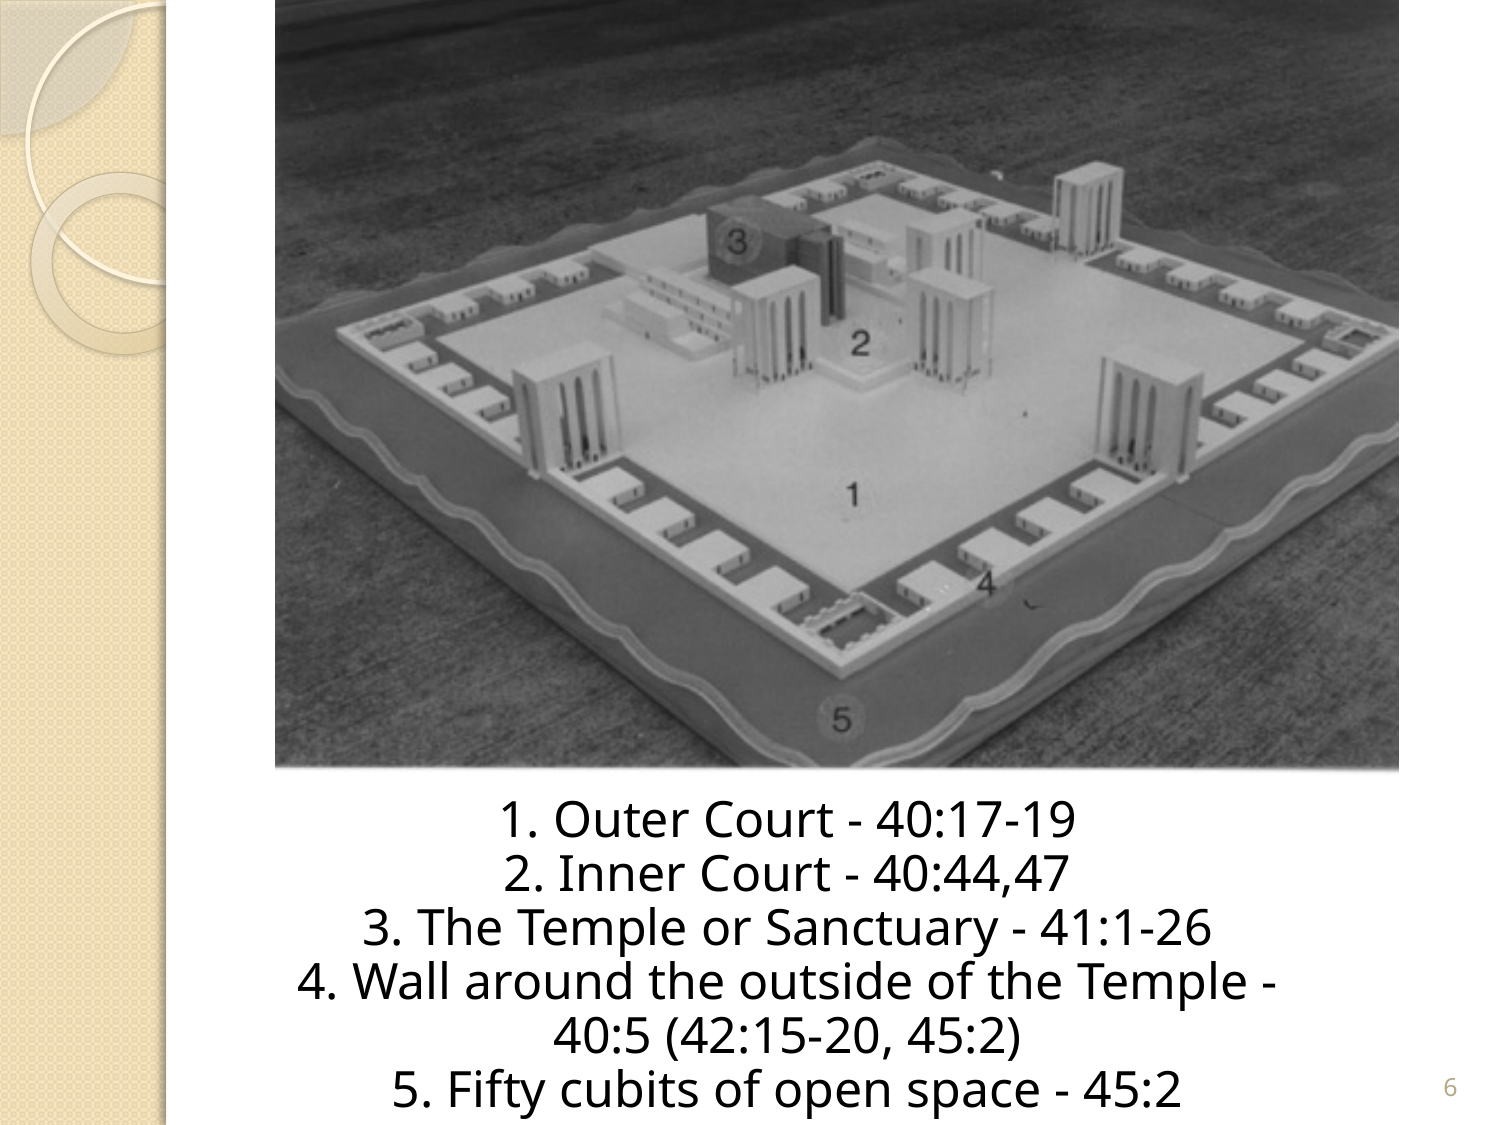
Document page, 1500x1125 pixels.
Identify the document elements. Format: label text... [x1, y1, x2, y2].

text_box 1. Outer Court - 40:17-19 2. Inner Court - 40:44,47 3. The Temple or Sanctuary - 41:1-26 4. Wall around the outside of the Temple - 40:5 (42:15-20, 45:2) 5. Fifty cubits of open space - 45:2 [275, 786, 1300, 1125]
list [274, 0, 1399, 776]
slide_number 6 [1413, 1034, 1488, 1113]
